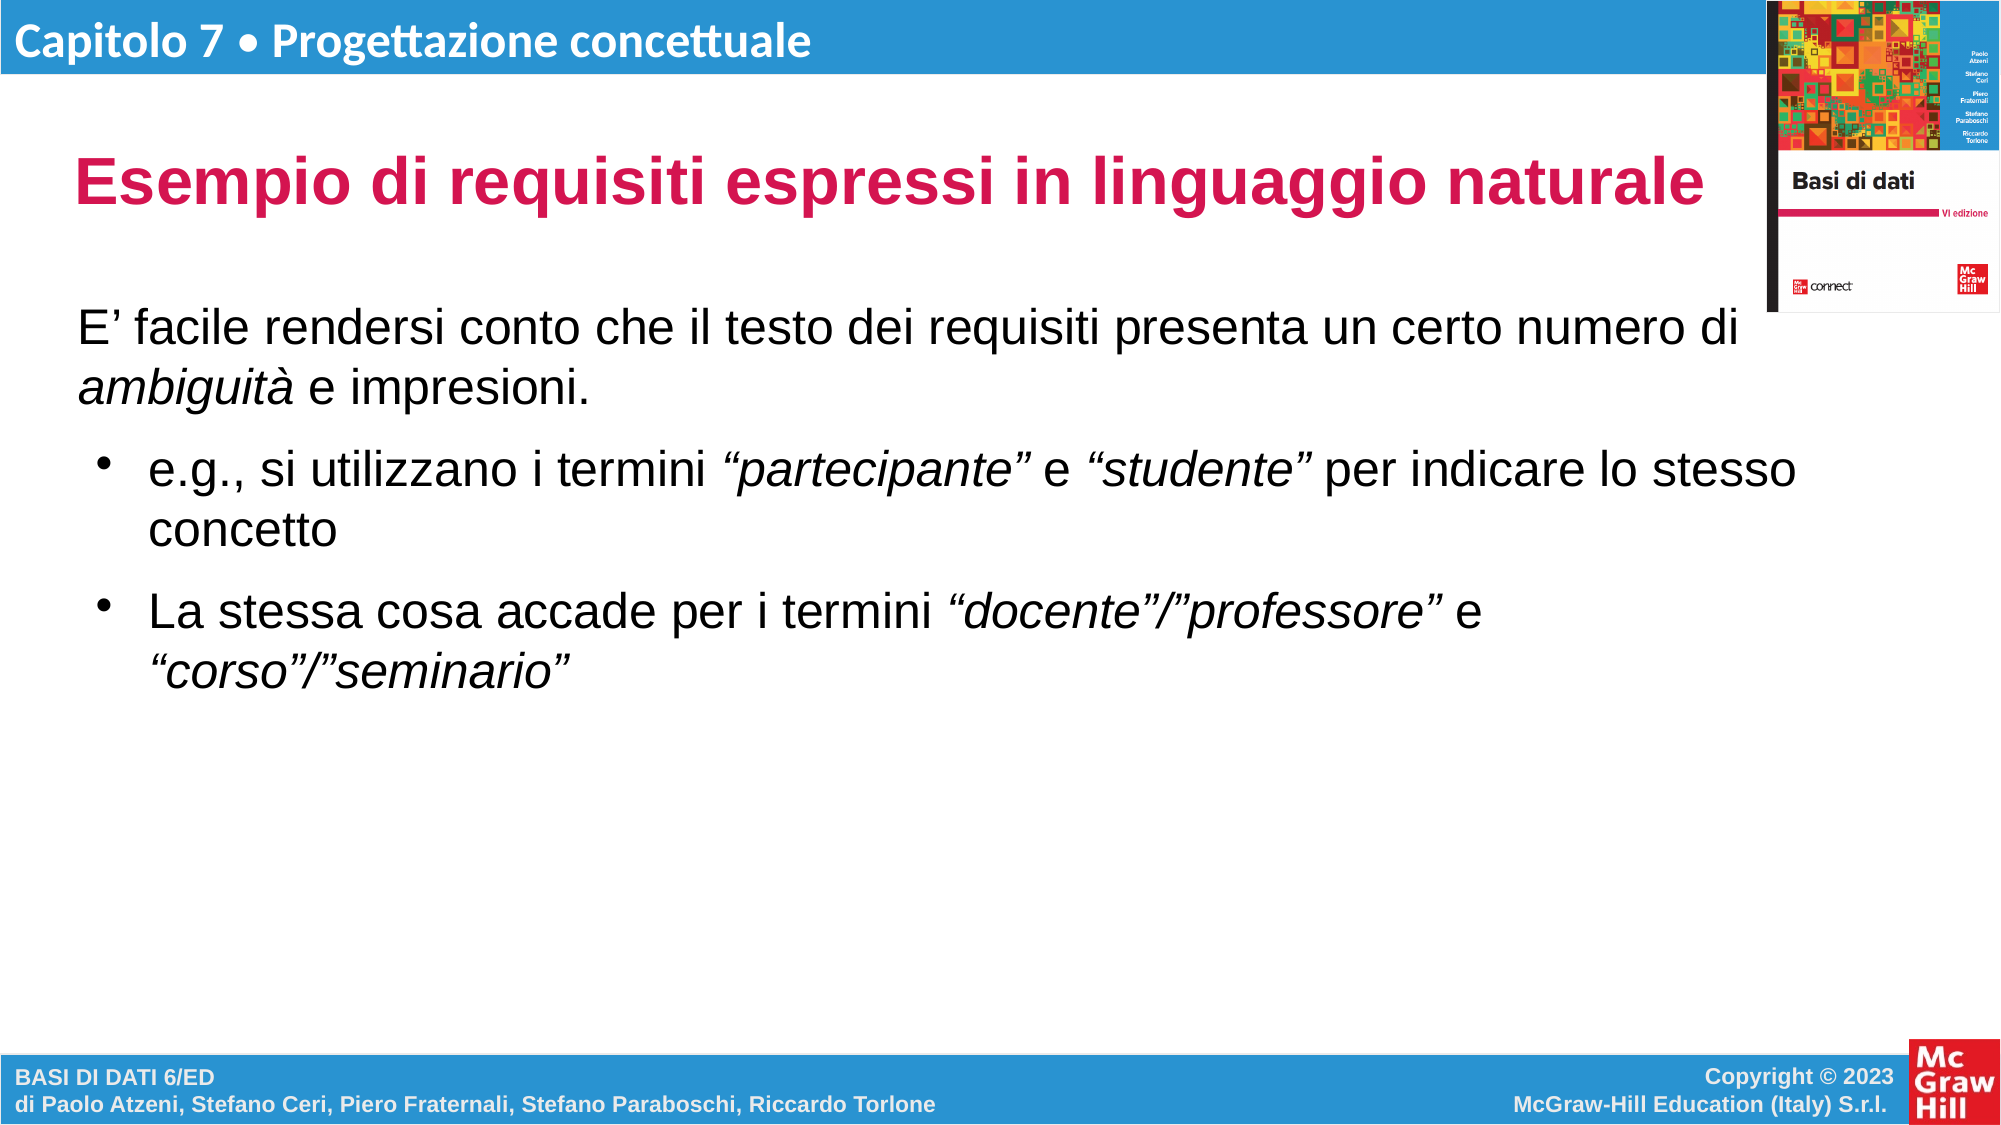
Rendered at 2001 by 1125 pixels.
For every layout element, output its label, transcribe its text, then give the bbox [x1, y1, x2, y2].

title Esempio di requisiti espressi in linguaggio naturale [18, 148, 1765, 208]
picture [1767, 1, 1999, 312]
picture [1909, 1039, 2001, 1125]
list E’ facile rendersi conto che il testo dei requisiti presenta un certo numero di ambiguità e impresioni. e.g., si utilizzano i termini “partecipante” e “studente” per indicare lo stesso concetto La stessa cosa accade per i termini “docente”/”professore” e “corso”/”seminario” [63, 287, 1882, 949]
